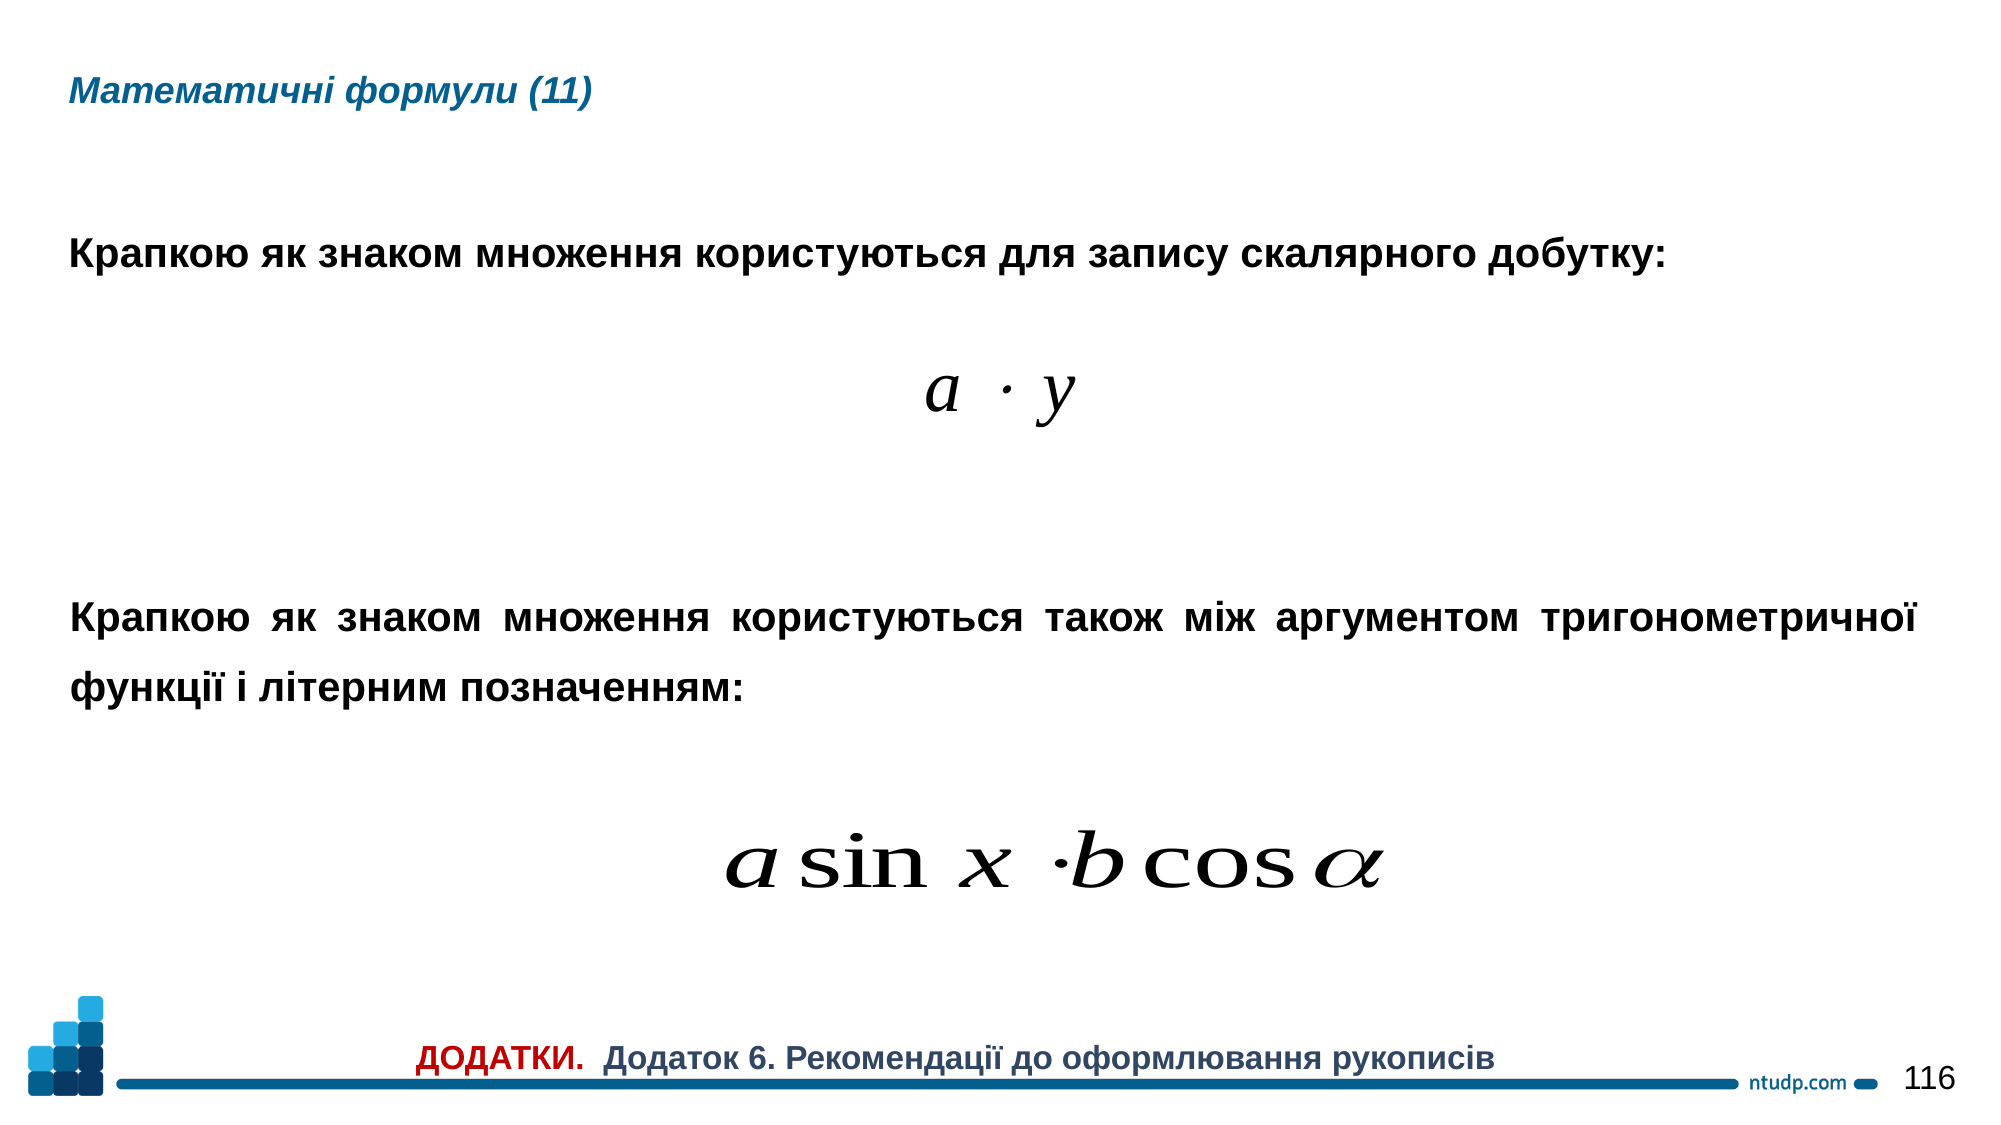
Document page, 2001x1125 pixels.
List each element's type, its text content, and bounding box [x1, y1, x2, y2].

text_box Математичні формули (11) [53, 58, 1698, 119]
text_box ДОДАТКИ. Додаток 6. Рекомендації до оформлювання рукописів [140, 1028, 1772, 1084]
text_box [705, 812, 1410, 908]
text_box Крапкою як знаком множення користуються також між аргументом тригонометричної функції і літерним позначенням: [55, 562, 1932, 717]
picture [28, 996, 1878, 1096]
text_box Крапкою як знаком множення користуються для запису скалярного добутку: а  у [53, 198, 1946, 434]
